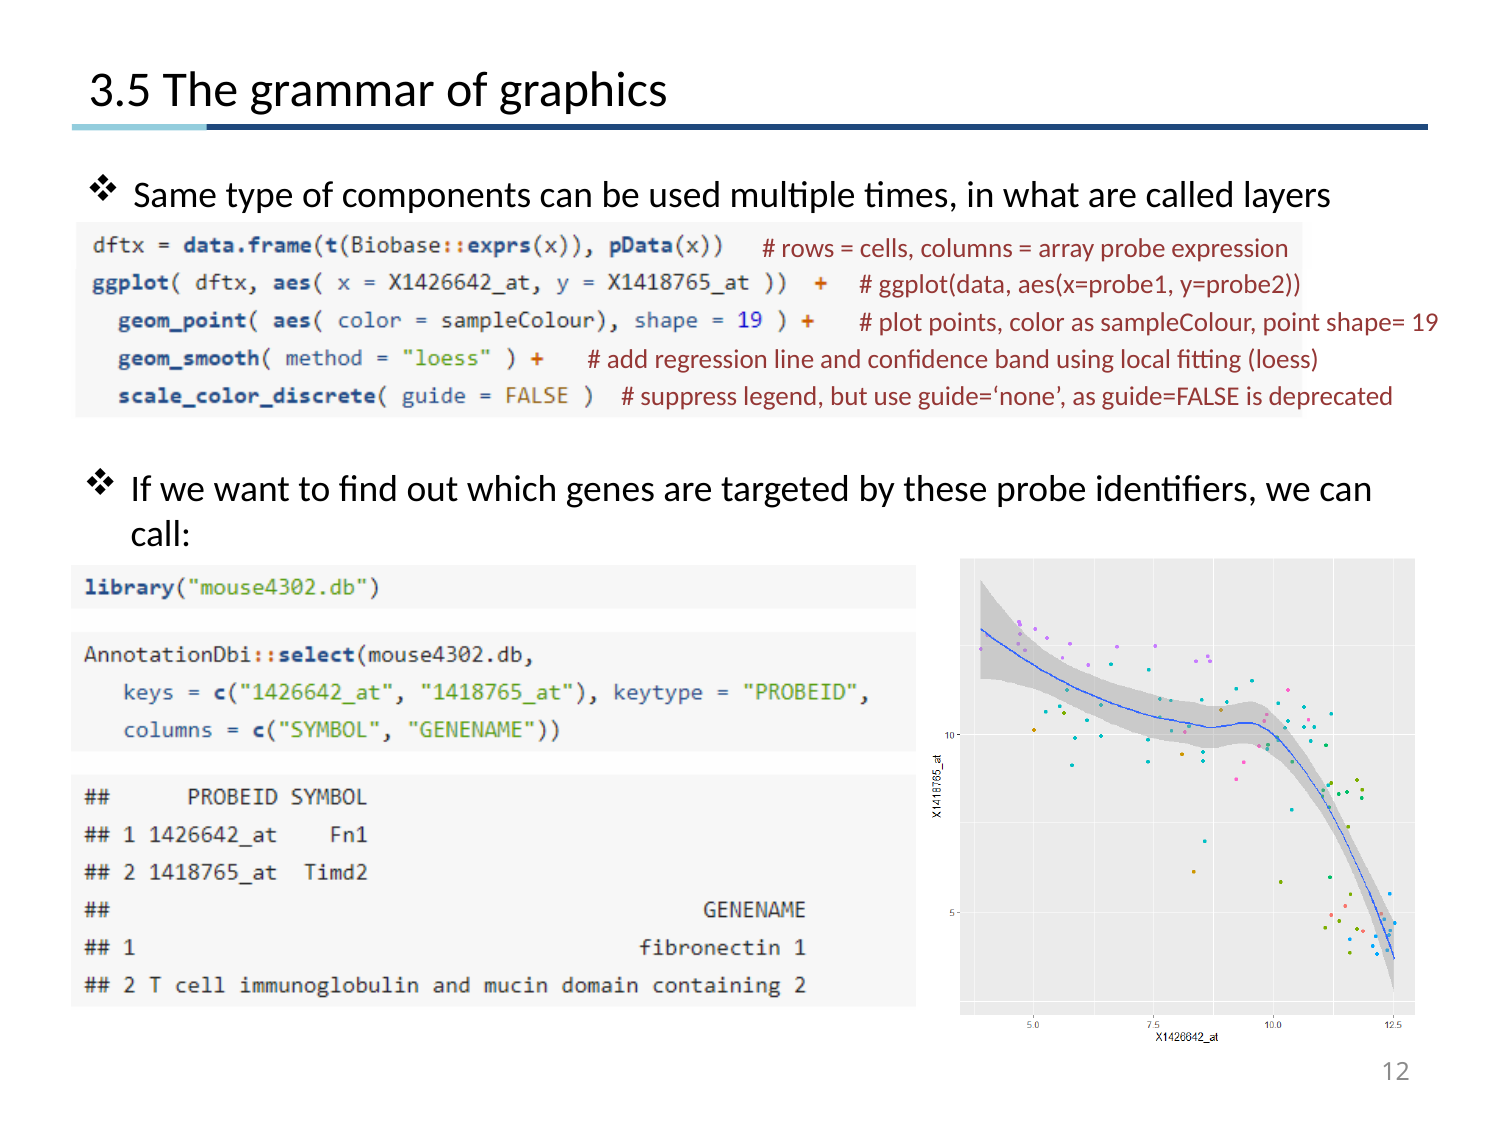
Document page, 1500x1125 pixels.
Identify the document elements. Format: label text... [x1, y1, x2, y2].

picture [926, 556, 1420, 1047]
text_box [71, 222, 1500, 419]
slide_number 12 [1074, 1042, 1425, 1103]
text_box If we want to find out which genes are targeted by these probe identifiers, we can call: [69, 456, 1426, 562]
picture [71, 565, 916, 1010]
text_box Same type of components can be used multiple times, in what are called layers [71, 162, 1429, 222]
text_box 3.5 The grammar of graphics [83, 50, 1417, 122]
